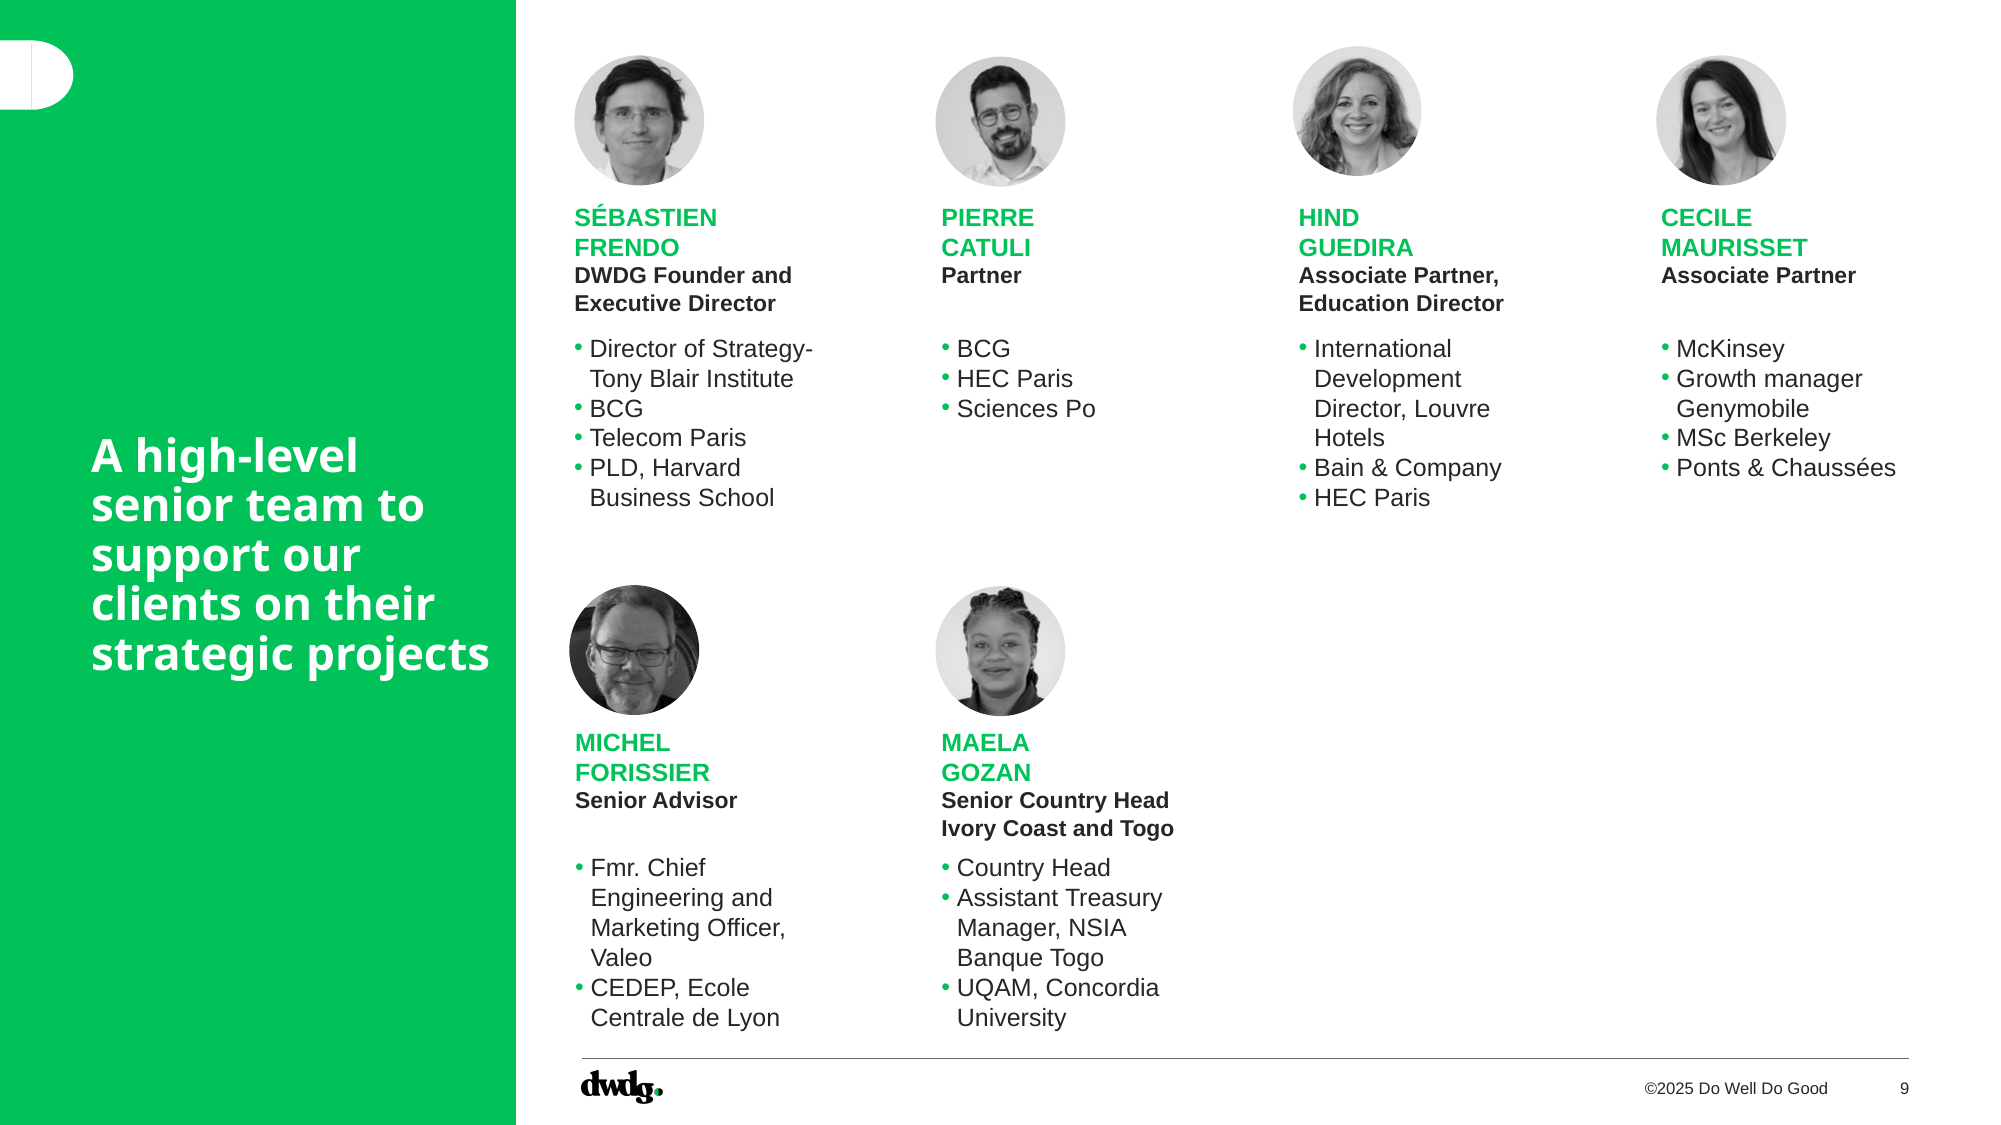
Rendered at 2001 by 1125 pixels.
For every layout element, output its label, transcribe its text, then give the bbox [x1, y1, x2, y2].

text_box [1655, 55, 1909, 495]
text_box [568, 55, 822, 495]
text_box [569, 585, 823, 1014]
slide_number 9 [1856, 1077, 1910, 1096]
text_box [1292, 46, 1547, 495]
text_box Country Head Assistant Treasury Manager, NSIA Banque Togo UQAM, Concordia University [935, 845, 1190, 1015]
title A high-level senior team to support our clients on their strategic projects [91, 432, 492, 582]
picture [581, 1070, 663, 1104]
picture [935, 586, 1066, 717]
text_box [935, 56, 1190, 495]
text_box Maela Gozan Senior Country Head Ivory Coast and Togo [935, 719, 1190, 816]
